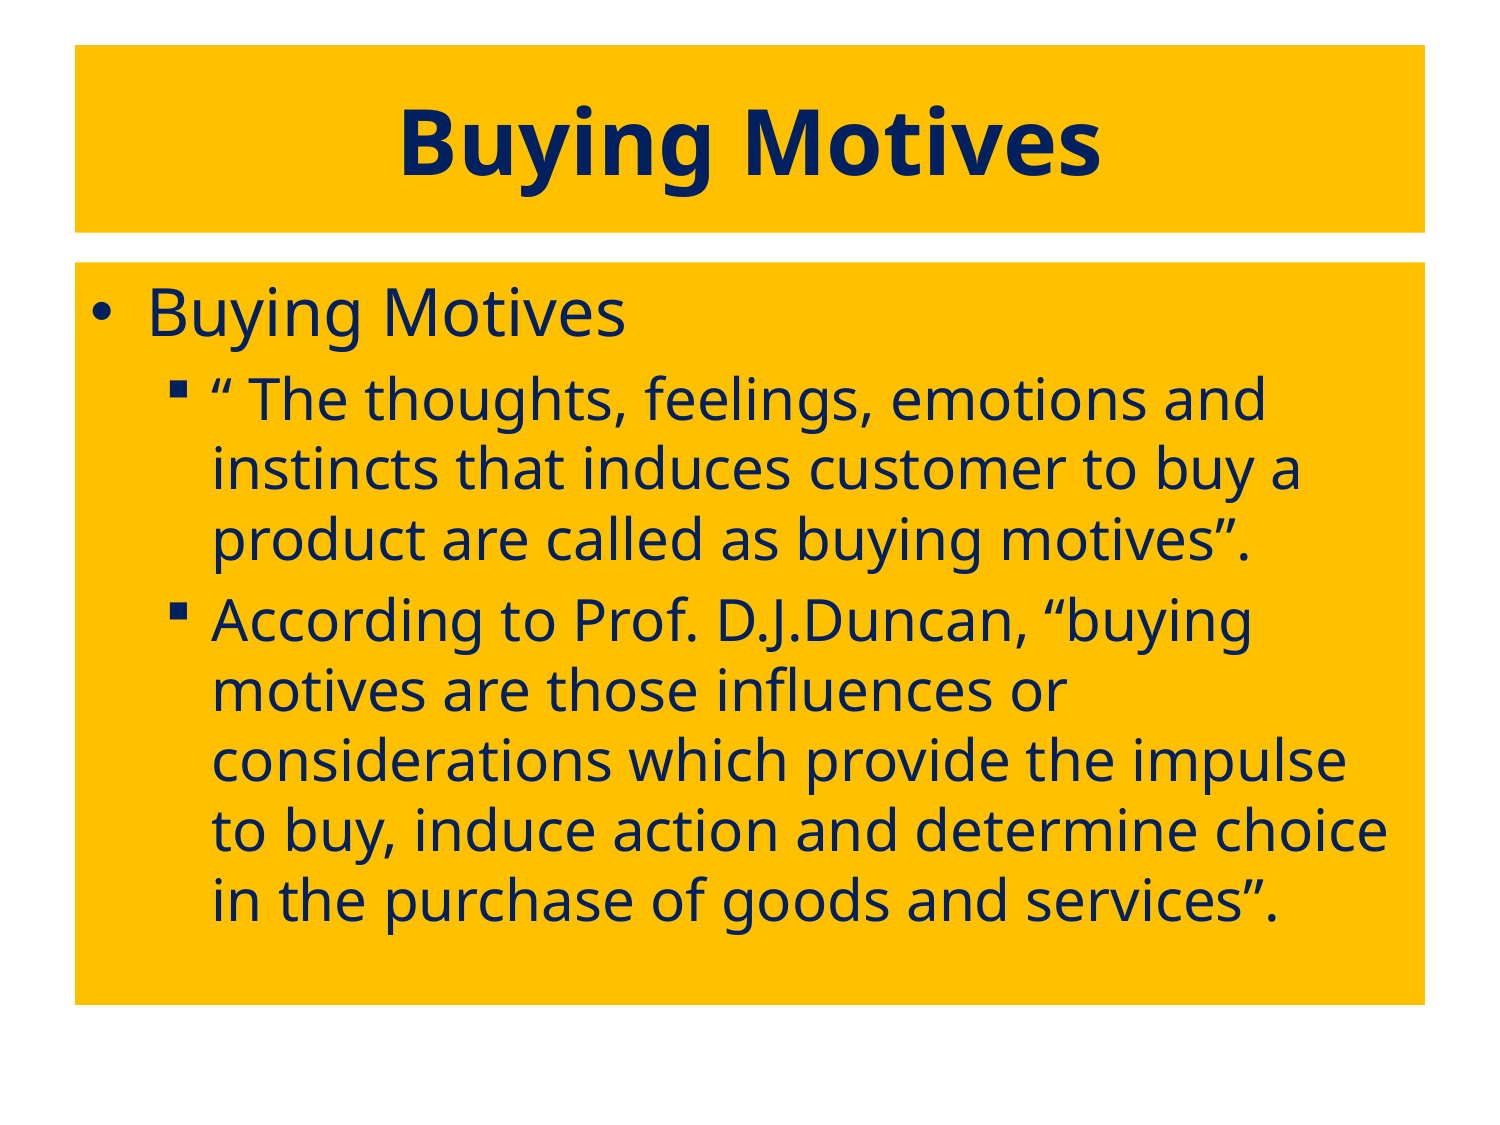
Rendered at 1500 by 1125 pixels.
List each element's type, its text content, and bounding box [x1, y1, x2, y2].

list Buying Motives “ The thoughts, feelings, emotions and instincts that induces customer to buy a product are called as buying motives”. According to Prof. D.J.Duncan, “buying motives are those influences or considerations which provide the impulse to buy, induce action and determine choice in the purchase of goods and services”. [75, 262, 1425, 1005]
title Buying Motives [75, 45, 1425, 233]
